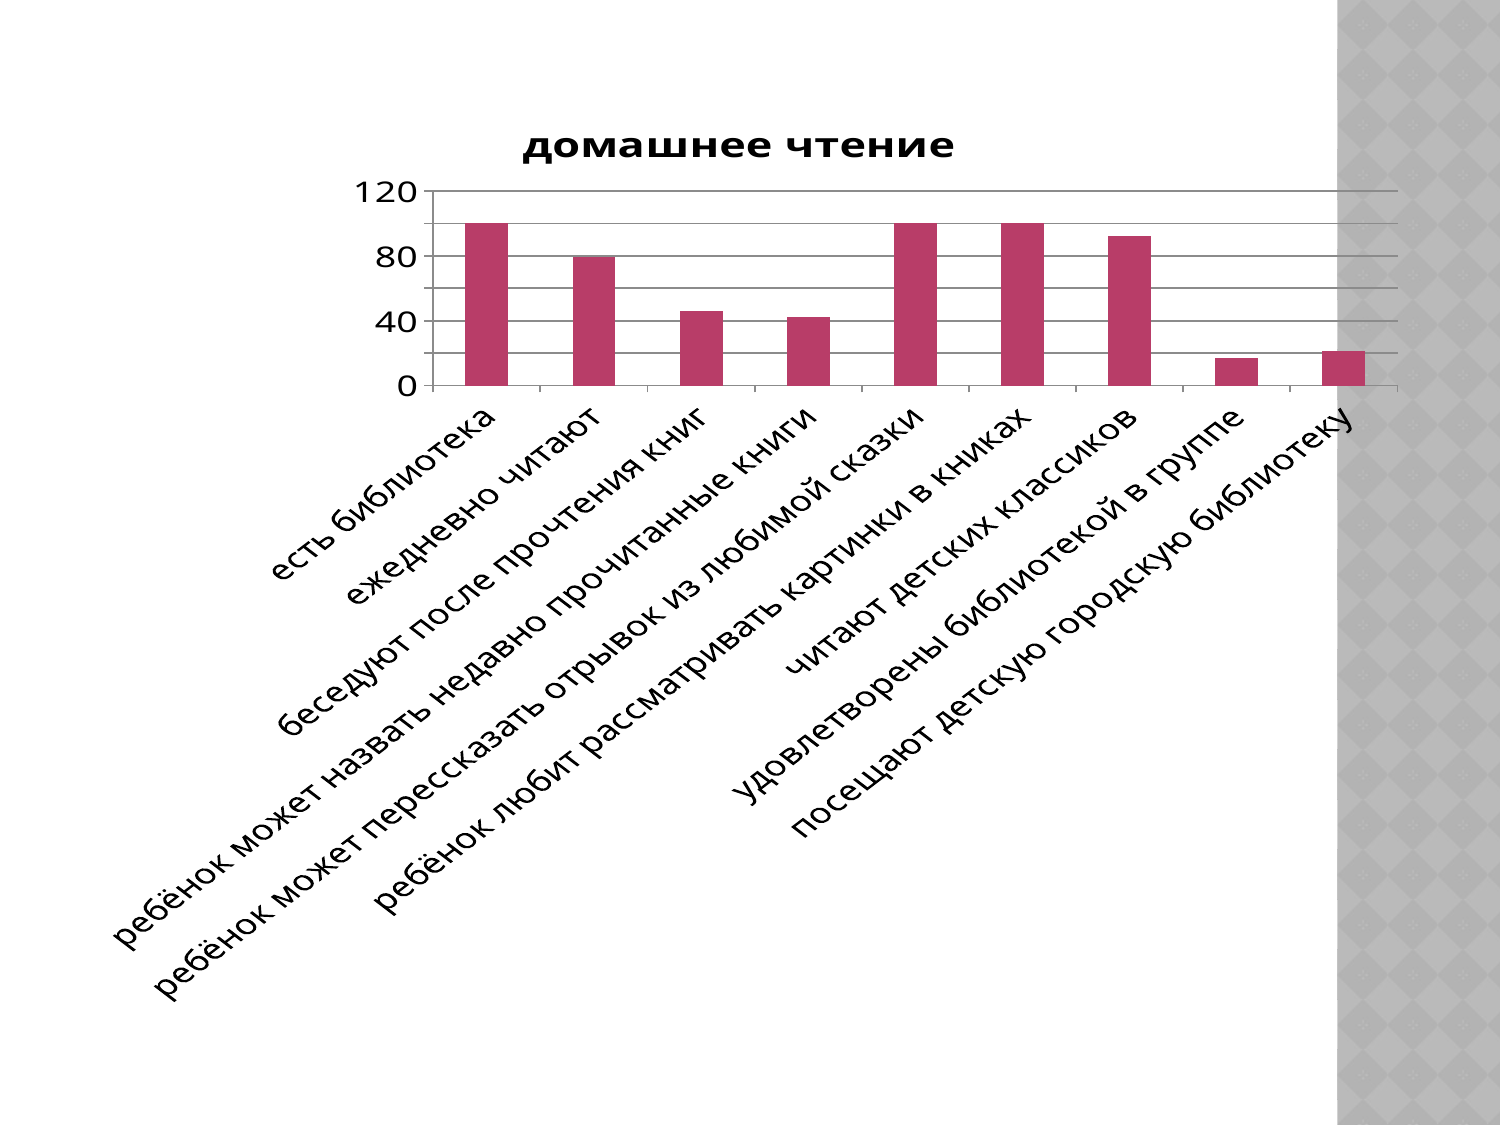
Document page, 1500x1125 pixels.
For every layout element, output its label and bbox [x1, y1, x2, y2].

chart [52, 89, 1426, 1006]
